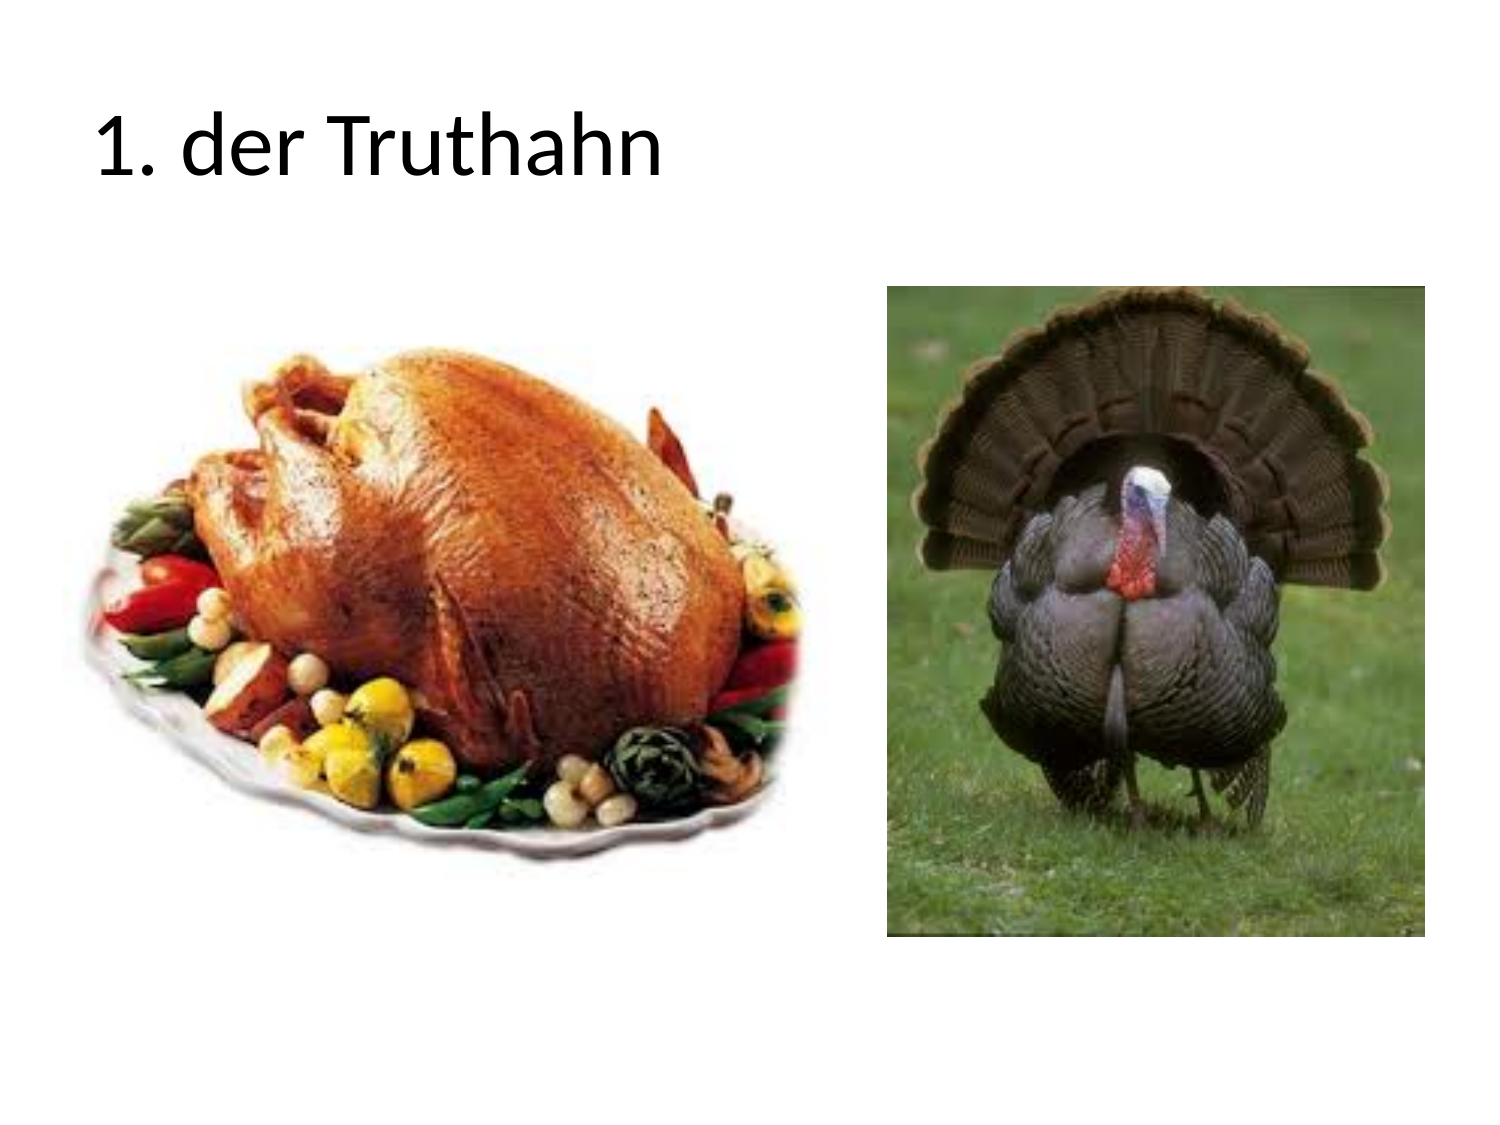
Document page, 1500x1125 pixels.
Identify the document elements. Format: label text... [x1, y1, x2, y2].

title 1. der Truthahn [75, 45, 1425, 233]
picture [62, 299, 829, 901]
picture [887, 286, 1425, 938]
